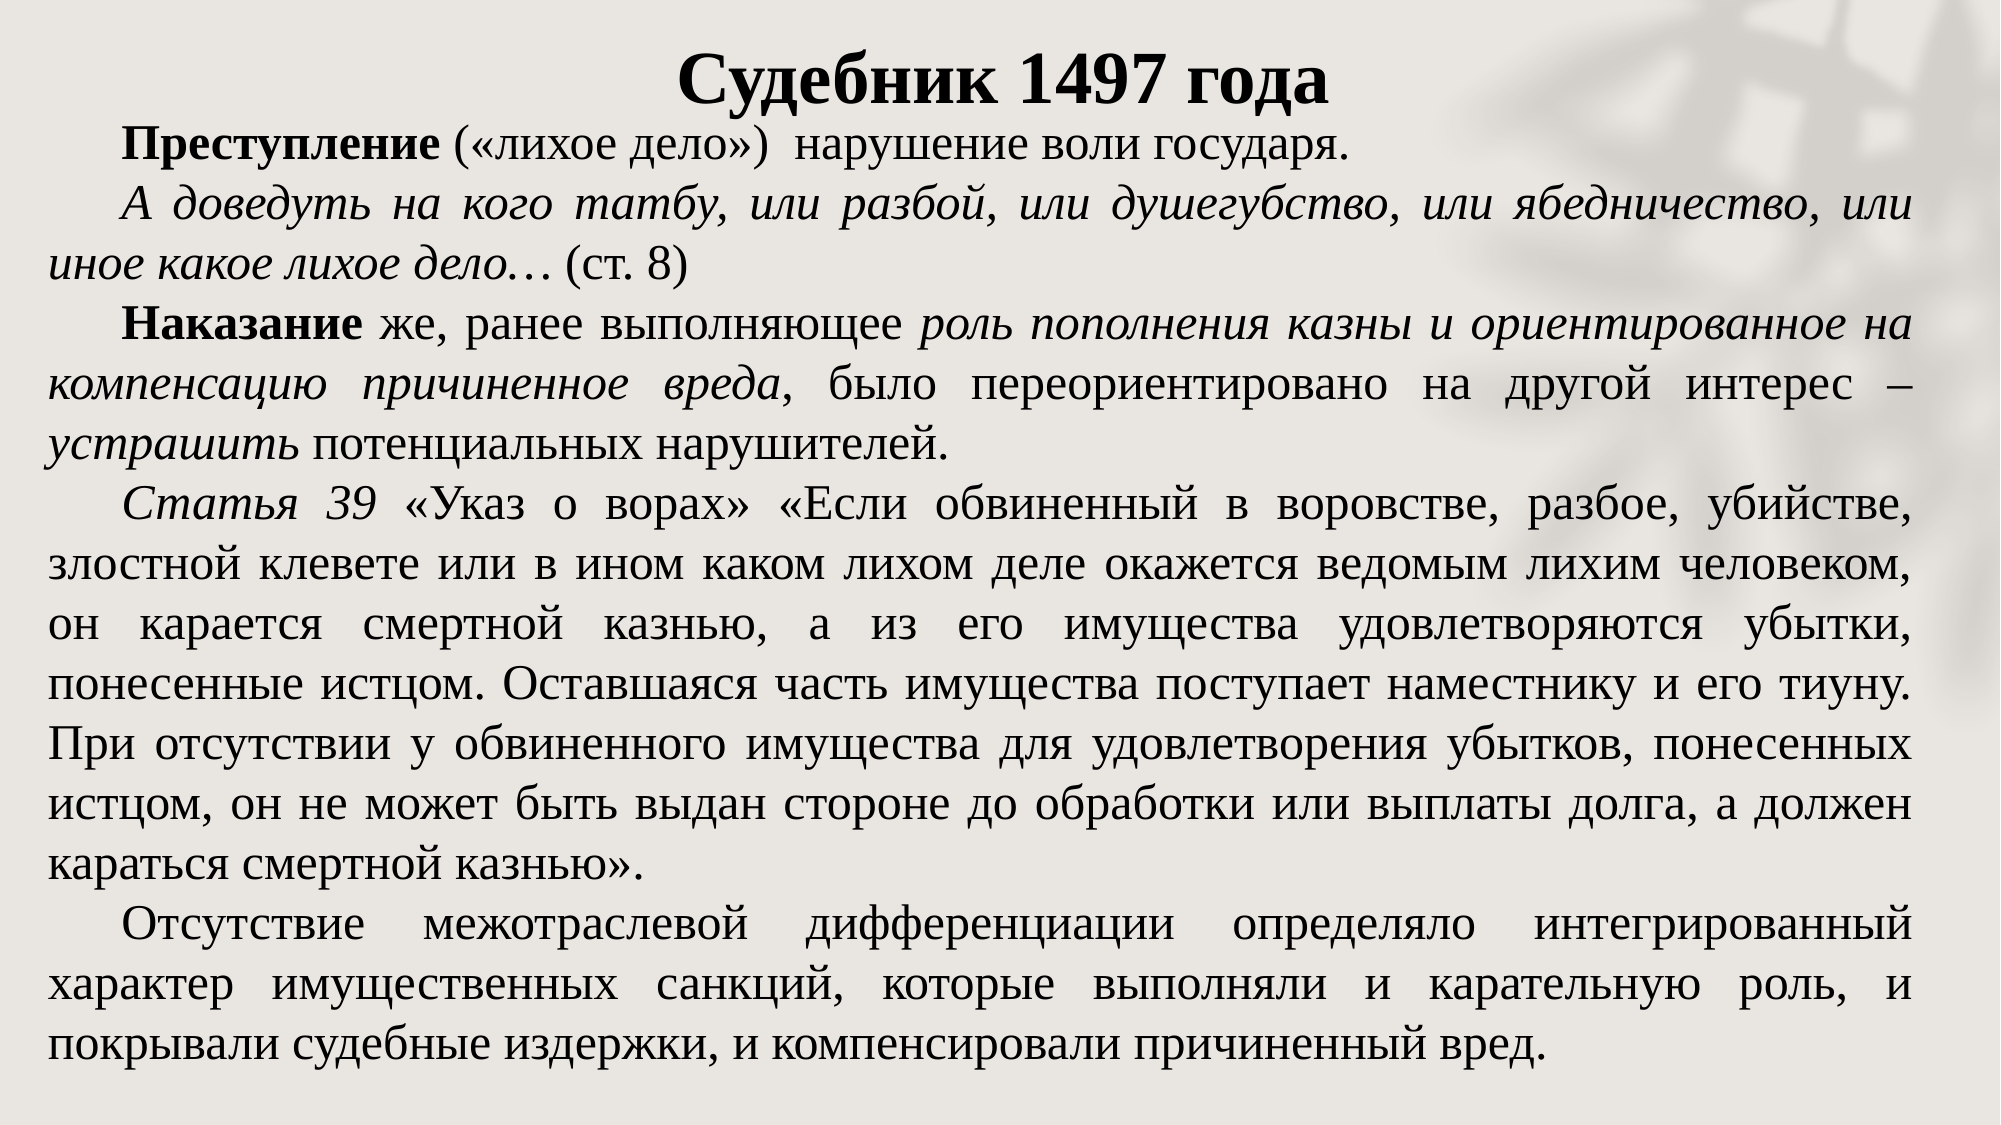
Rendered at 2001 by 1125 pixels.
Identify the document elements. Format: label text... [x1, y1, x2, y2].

text_box Преступление («лихое дело») нарушение воли государя. А доведуть на кого татбу, или разбой, или душегубство, или ябедничество, или иное какое лихое дело… (ст. 8) Наказание же, ранее выполняющее роль пополнения казны и ориентированное на компенсацию причиненное вреда, было переориентировано на другой интерес – устрашить потенциальных нарушителей. Статья 39 «Указ о ворах» «Если обвиненный в воровстве, разбое, убийстве, злостной клевете или в ином каком лихом деле окажется ведомым лихим человеком, он карается смертной казнью, а из его имущества удовлетворяются убытки, понесенные истцом. Оставшаяся часть имущества поступает наместнику и его тиуну. При отсутствии у обвиненного имущества для удовлетворения убытков, понесенных истцом, он не может быть выдан стороне до обработки или выплаты долга, а должен караться смертной казнью». Отсутствие межотраслевой дифференциации определяло интегрированный характер имущественных санкций, которые выполняли и карательную роль, и покрывали судебные издержки, и компенсировали причиненный вред. [33, 102, 1928, 1078]
text_box Судебник 1497 года [661, 21, 1345, 102]
